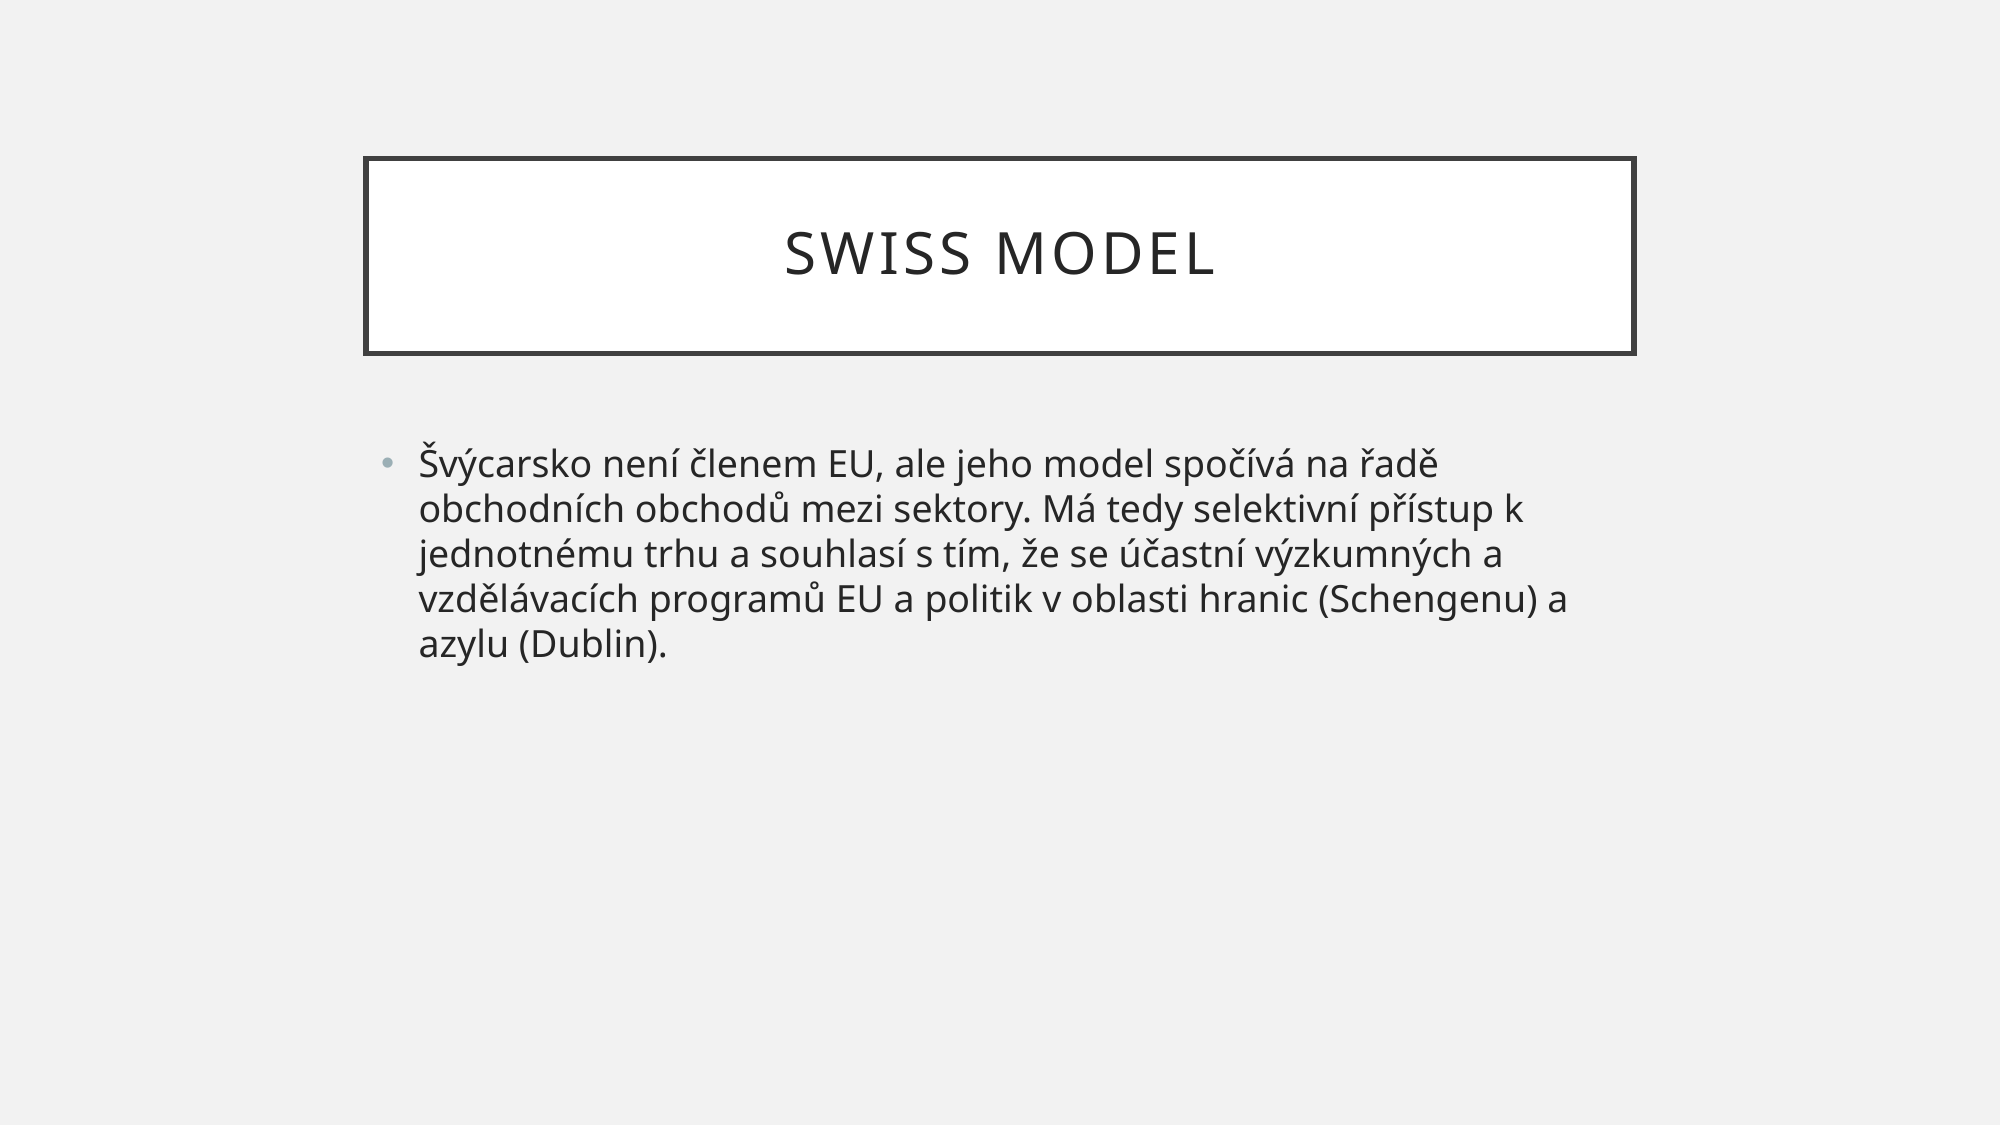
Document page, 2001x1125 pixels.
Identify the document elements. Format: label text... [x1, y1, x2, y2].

title SwiSS Model [363, 156, 1637, 356]
list Švýcarsko není členem EU, ale jeho model spočívá na řadě obchodních obchodů mezi sektory. Má tedy selektivní přístup k jednotnému trhu a souhlasí s tím, že se účastní výzkumných a vzdělávacích programů EU a politik v oblasti hranic (Schengenu) a azylu (Dublin). [366, 432, 1634, 942]
